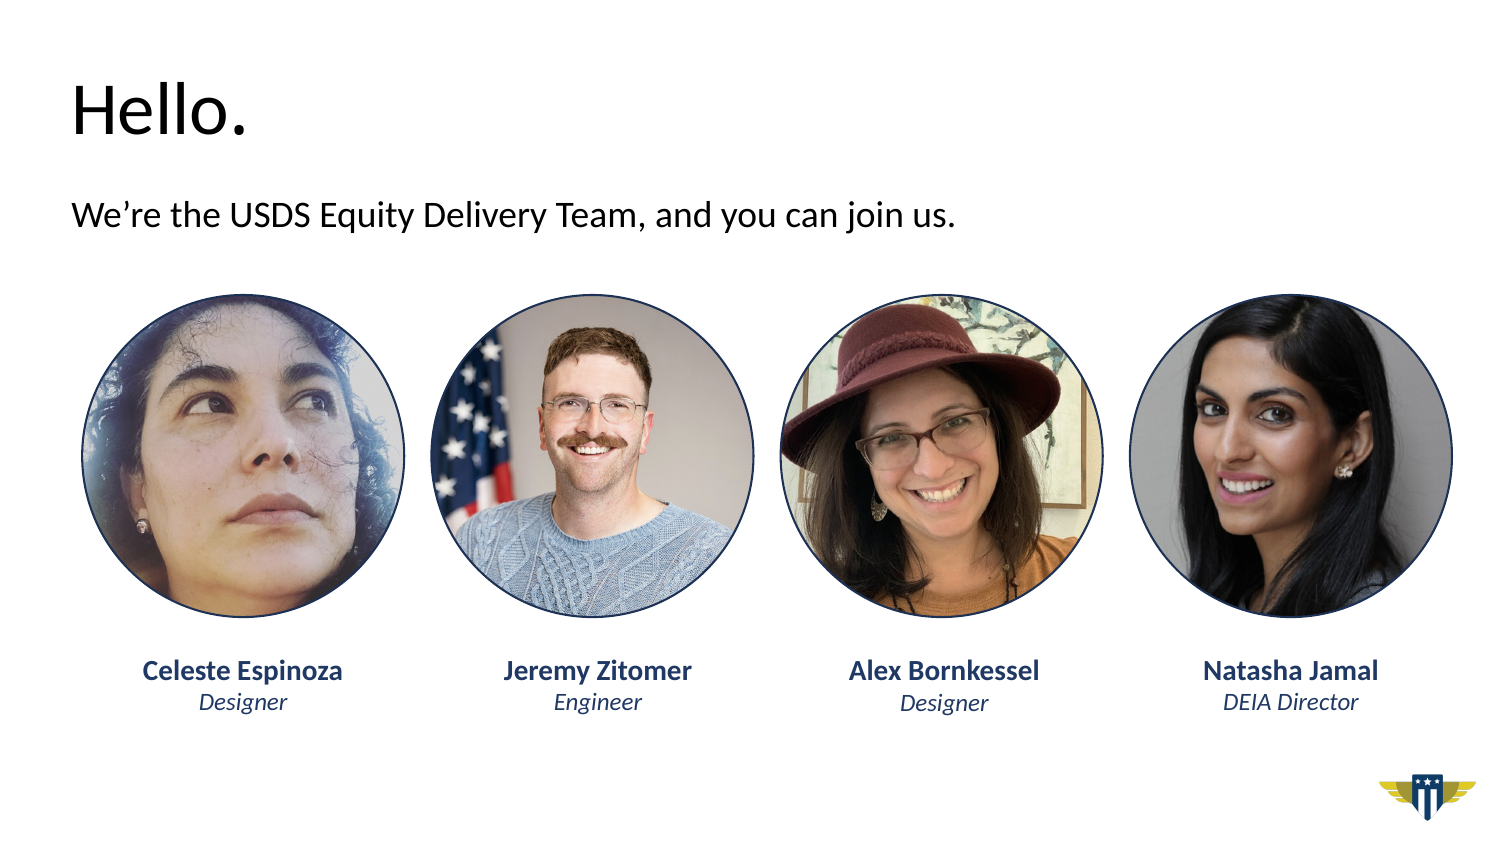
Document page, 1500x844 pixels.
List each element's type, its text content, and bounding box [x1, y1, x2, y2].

text_box [81, 293, 406, 619]
text_box Jeremy Zitomer Engineer [448, 643, 748, 724]
text_box [430, 293, 755, 619]
text_box Natasha Jamal DEIA Director [1141, 643, 1441, 724]
picture [1374, 765, 1481, 830]
title Hello. [56, 51, 1444, 122]
text_box Alex Bornkessel Designer [794, 643, 1095, 724]
text_box [779, 293, 1104, 619]
text_box Celeste Espinoza Designer [93, 643, 394, 724]
text_box We’re the USDS Equity Delivery Team, and you can join us. [56, 182, 1280, 243]
text_box [1128, 293, 1454, 619]
